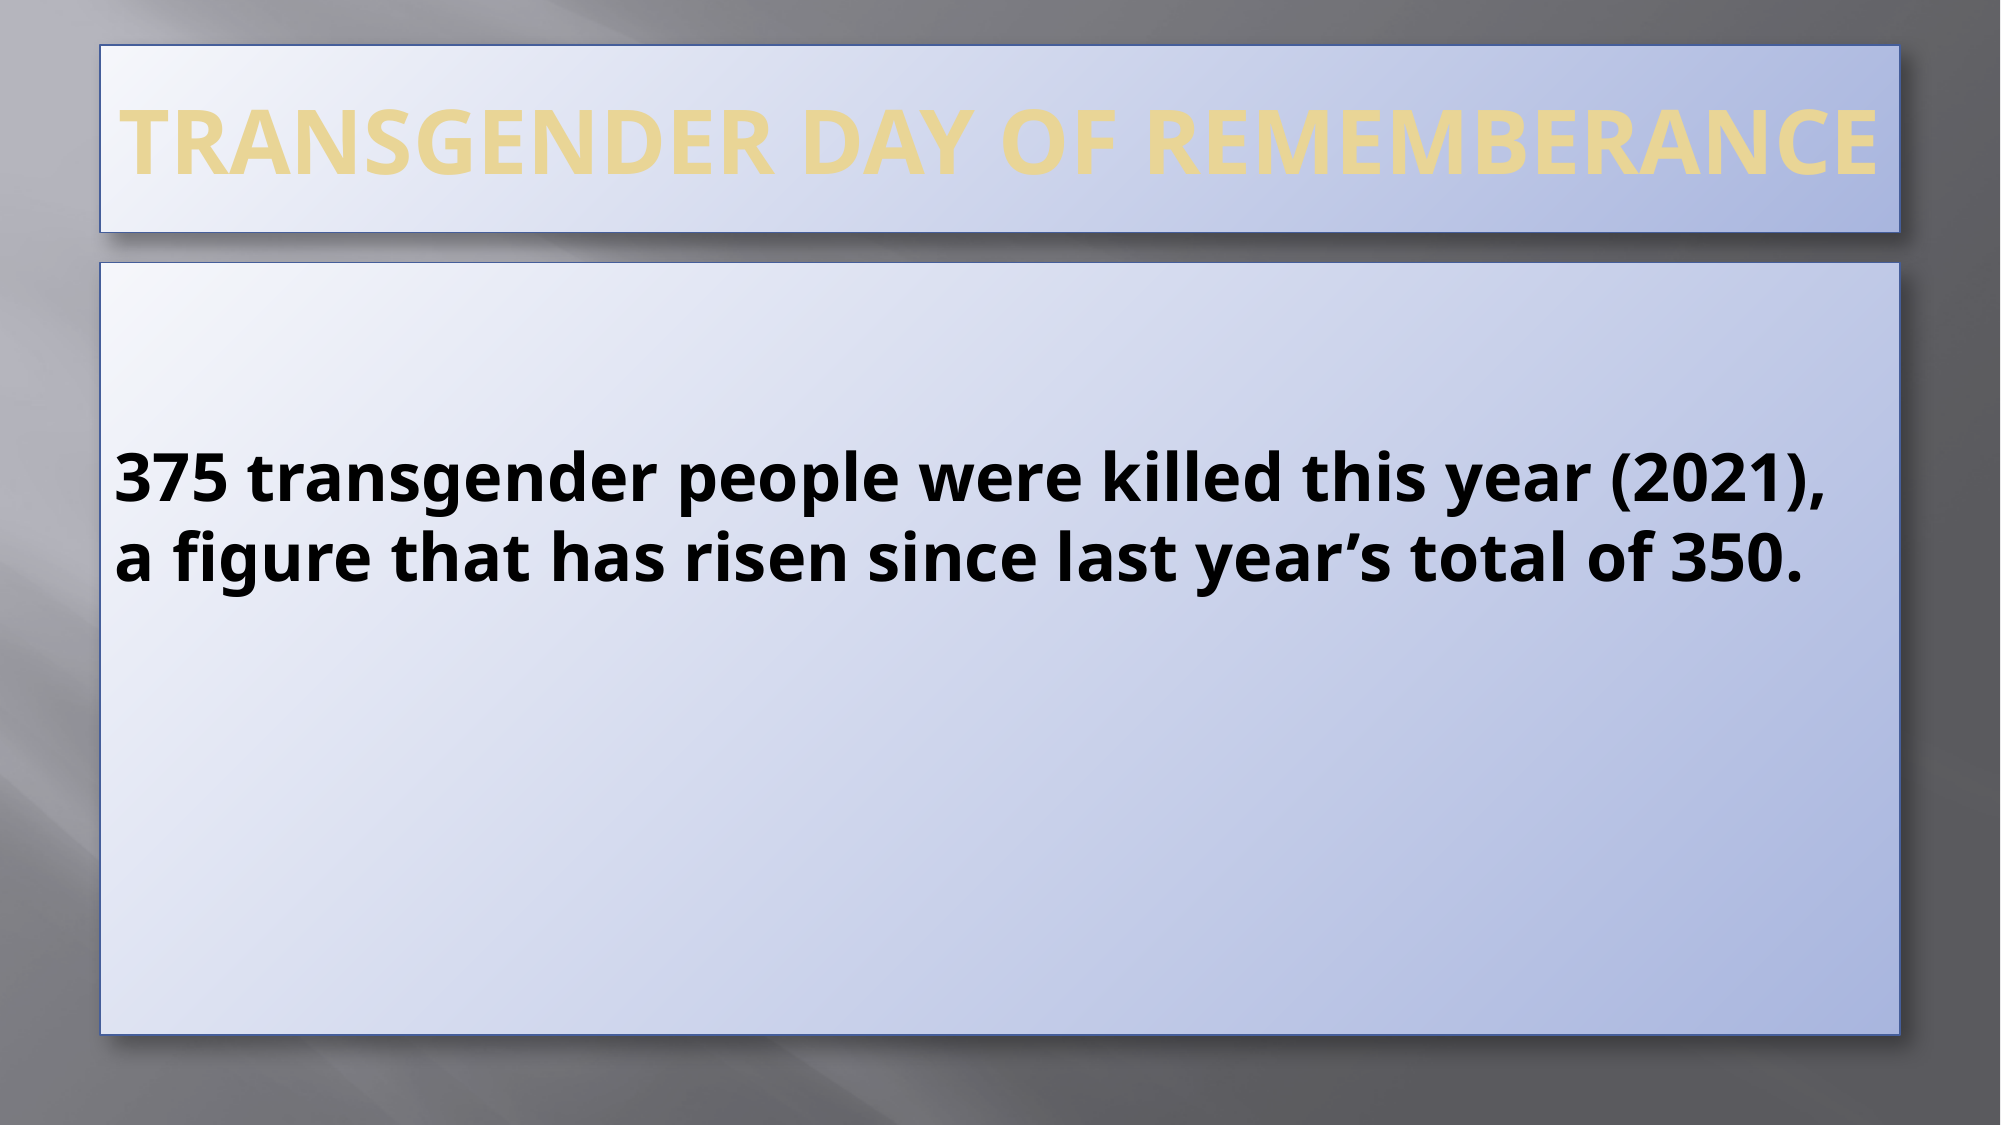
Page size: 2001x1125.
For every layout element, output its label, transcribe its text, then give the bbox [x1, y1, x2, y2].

list 375 transgender people were killed this year (2021), a figure that has risen since last year’s total of 350. [99, 262, 1901, 1036]
title TRANSGENDER DAY OF REMEMBERANCE [99, 44, 1901, 233]
